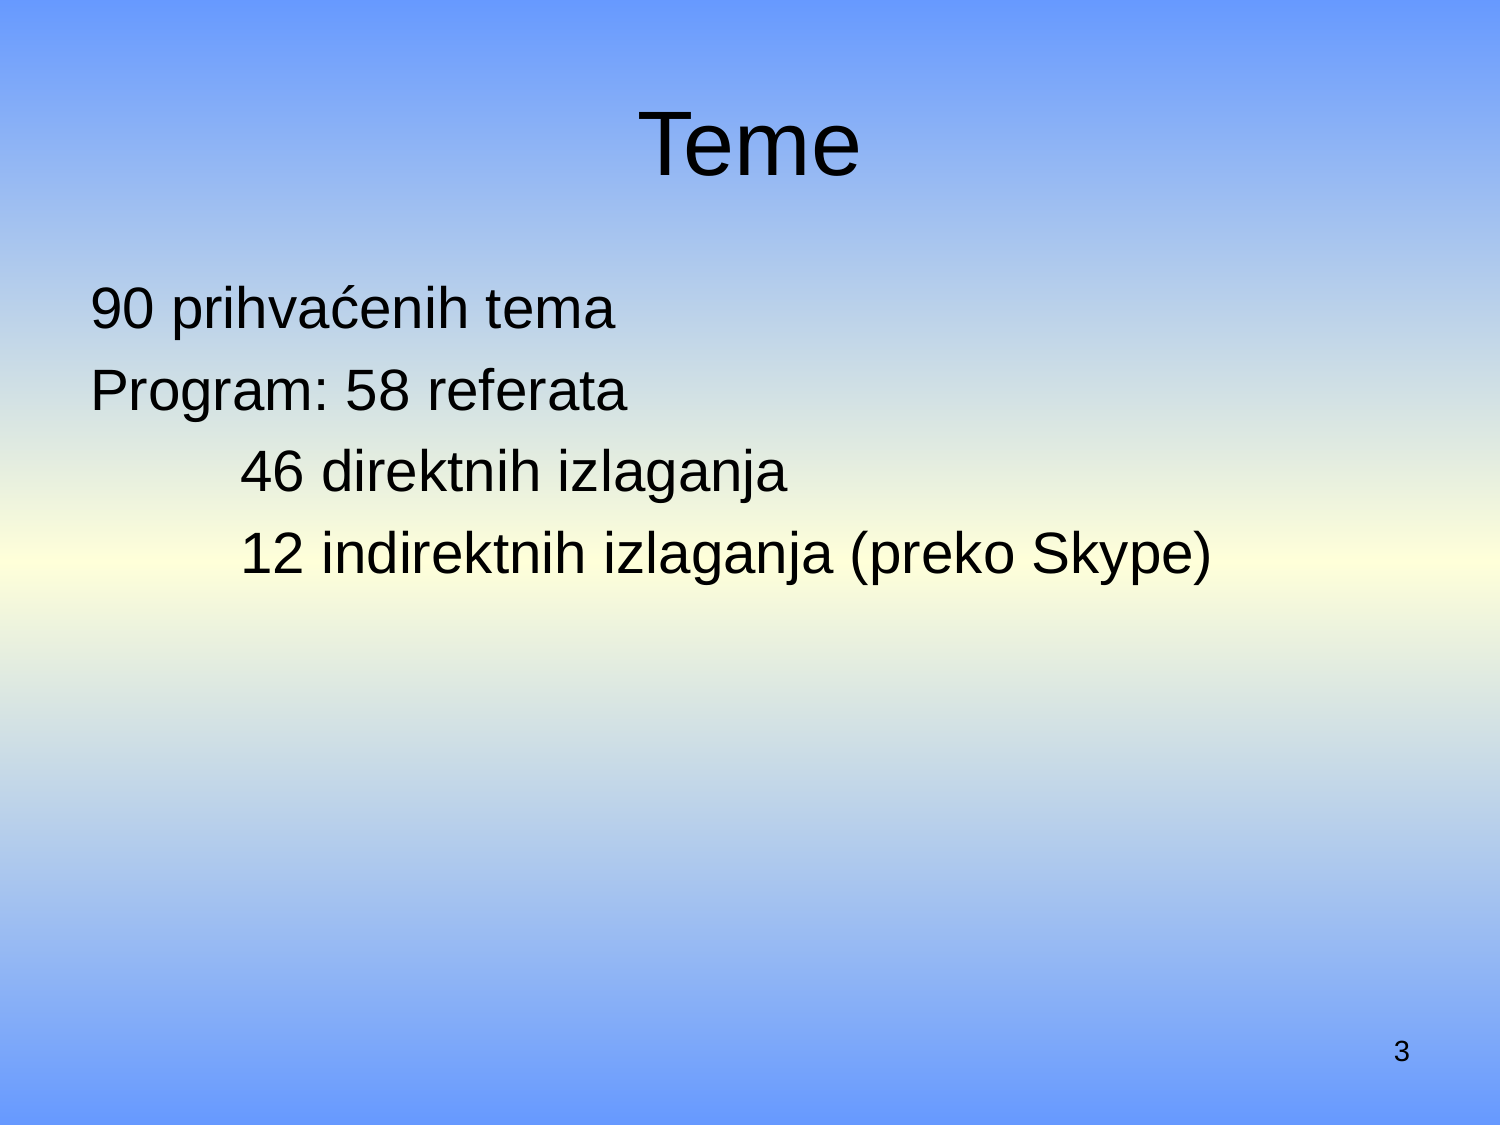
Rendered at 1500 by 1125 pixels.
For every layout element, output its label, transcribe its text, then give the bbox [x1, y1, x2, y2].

slide_number 3 [1074, 1024, 1425, 1103]
title Teme [75, 45, 1425, 233]
list 90 prihvaćenih tema Program: 58 referata 46 direktnih izlaganja 12 indirektnih izlaganja (preko Skype) [75, 262, 1425, 1005]
